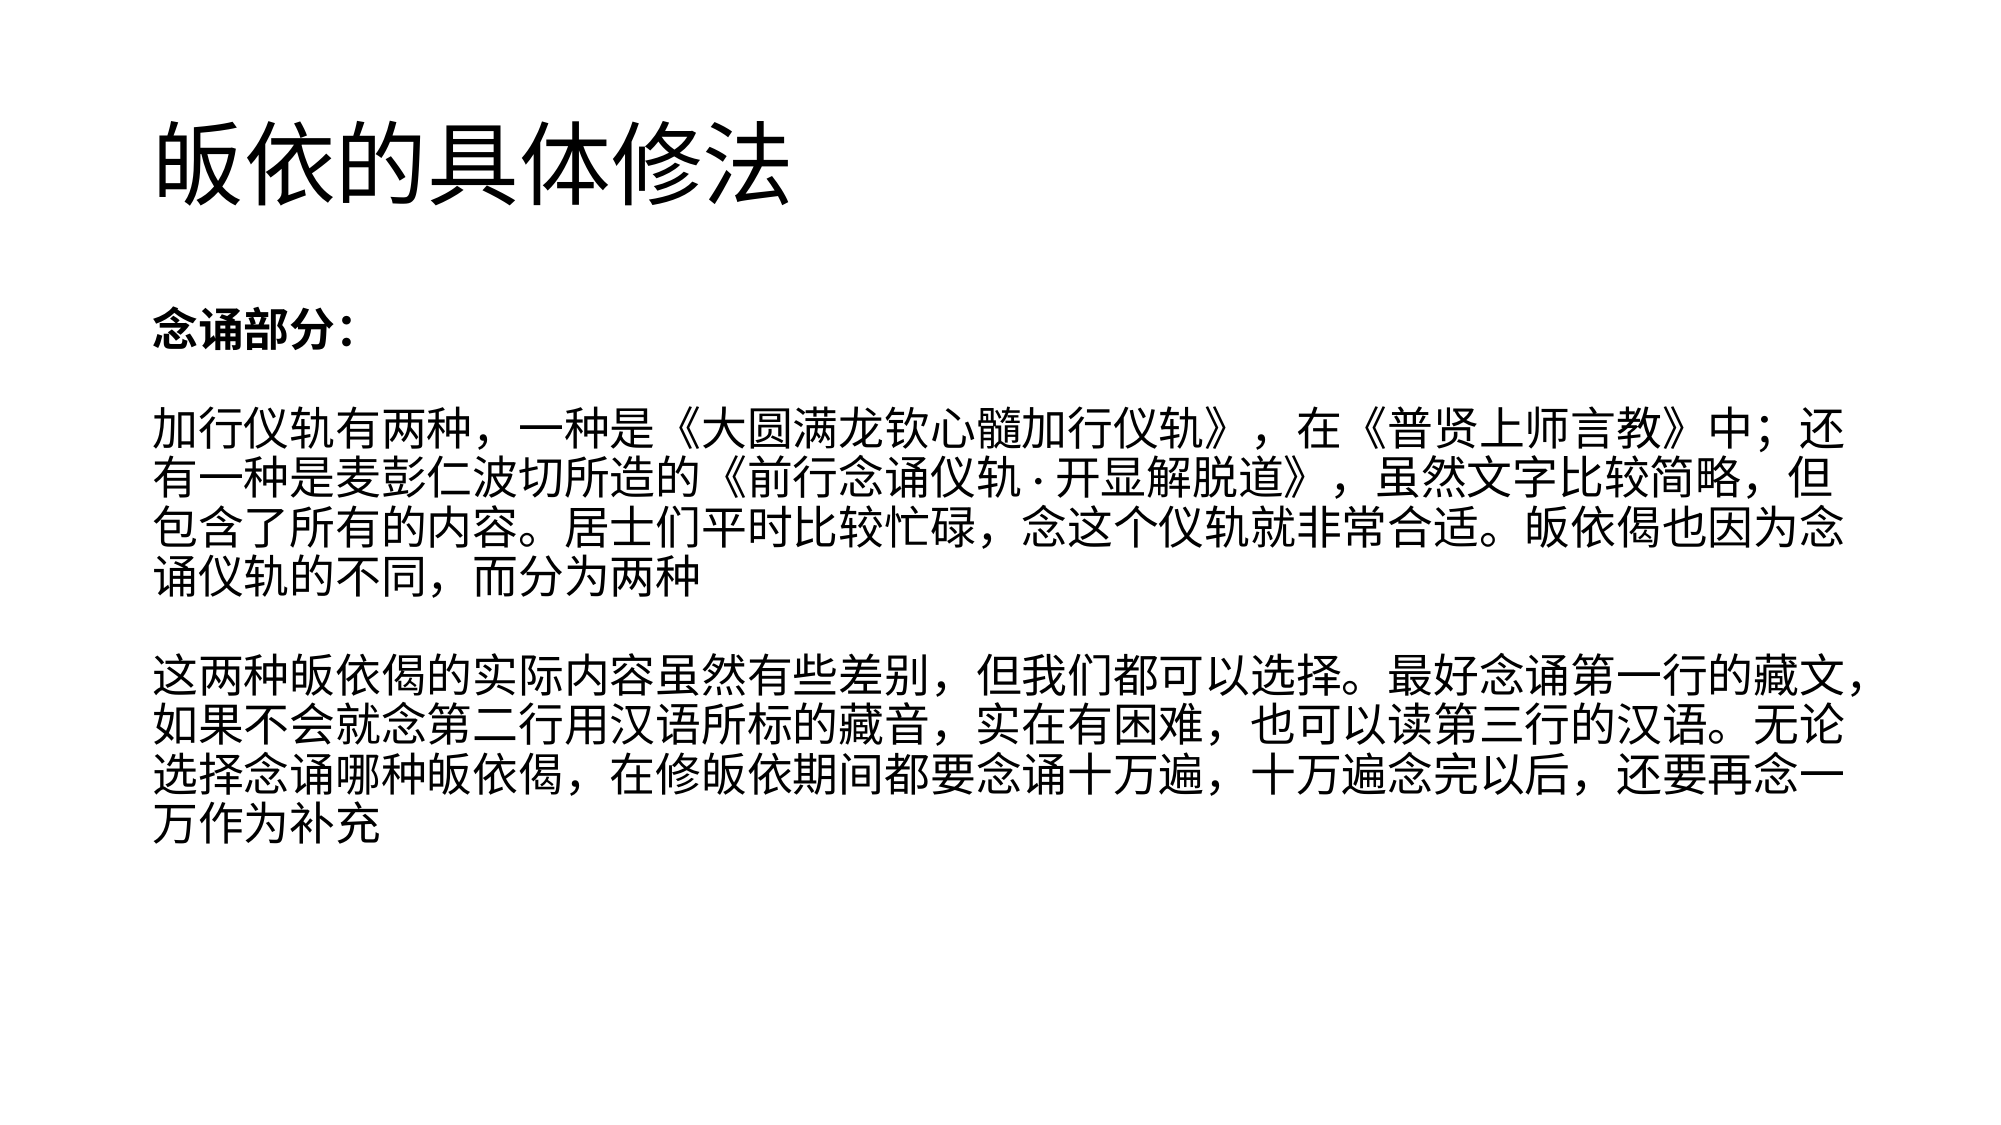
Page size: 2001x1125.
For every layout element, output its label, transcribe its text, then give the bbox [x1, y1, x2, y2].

title 皈依的具体修法 [137, 59, 1863, 278]
list 念诵部分： 加行仪轨有两种，一种是《大圆满龙钦心髓加行仪轨》，在《普贤上师言教》中；还有一种是麦彭仁波切所造的《前行念诵仪轨·开显解脱道》，虽然文字比较简略，但包含了所有的内容。居士们平时比较忙碌，念这个仪轨就非常合适。皈依偈也因为念诵仪轨的不同，而分为两种 这两种皈依偈的实际内容虽然有些差别，但我们都可以选择。最好念诵第一行的藏文，如果不会就念第二行用汉语所标的藏音，实在有困难，也可以读第三行的汉语。无论选择念诵哪种皈依偈，在修皈依期间都要念诵十万遍，十万遍念完以后，还要再念一万作为补充 [137, 299, 1863, 1014]
